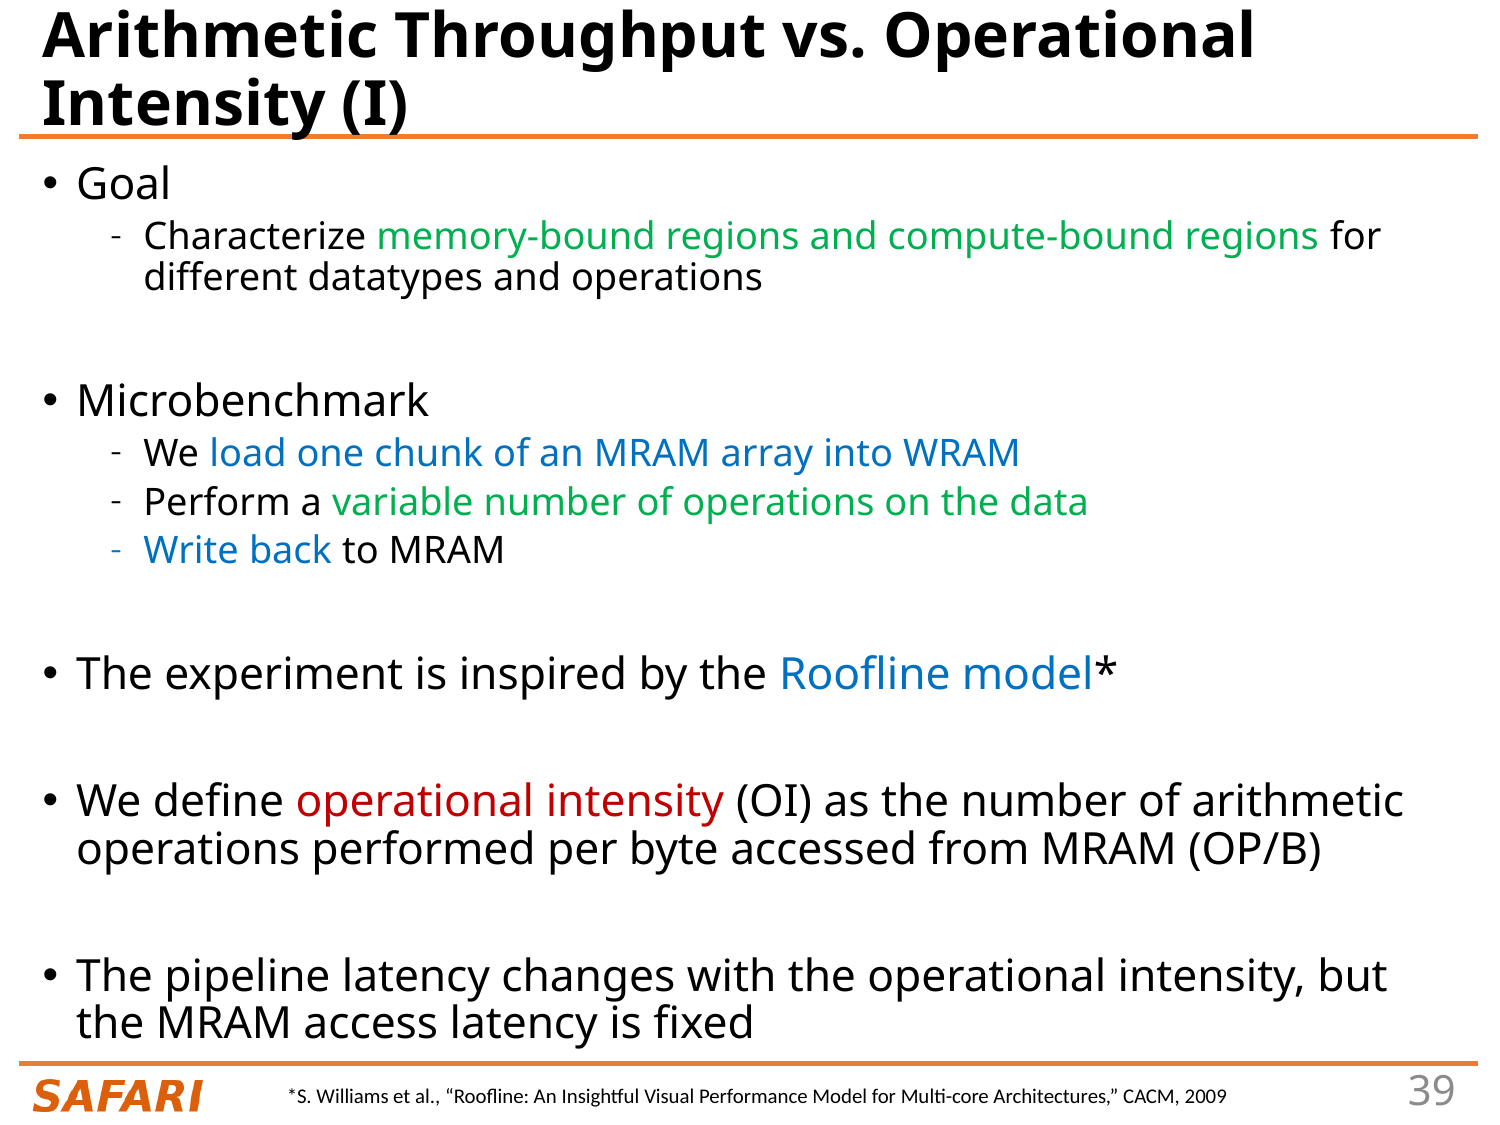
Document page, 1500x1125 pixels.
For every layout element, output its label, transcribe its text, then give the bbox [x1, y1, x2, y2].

picture [31, 1075, 209, 1122]
list Goal Characterize memory-bound regions and compute-bound regions for different datatypes and operations Microbenchmark We load one chunk of an MRAM array into WRAM Perform a variable number of operations on the data Write back to MRAM The experiment is inspired by the Roofline model* We define operational intensity (OI) as the number of arithmetic operations performed per byte accessed from MRAM (OP/B) The pipeline latency changes with the operational intensity, but the MRAM access latency is fixed [27, 153, 1427, 1075]
title Arithmetic Throughput vs. Operational Intensity (I) [27, 21, 1487, 122]
text_box *S. Williams et al., “Roofline: An Insightful Visual Performance Model for Multi-core Architectures,” CACM, 2009 [272, 1074, 1243, 1115]
